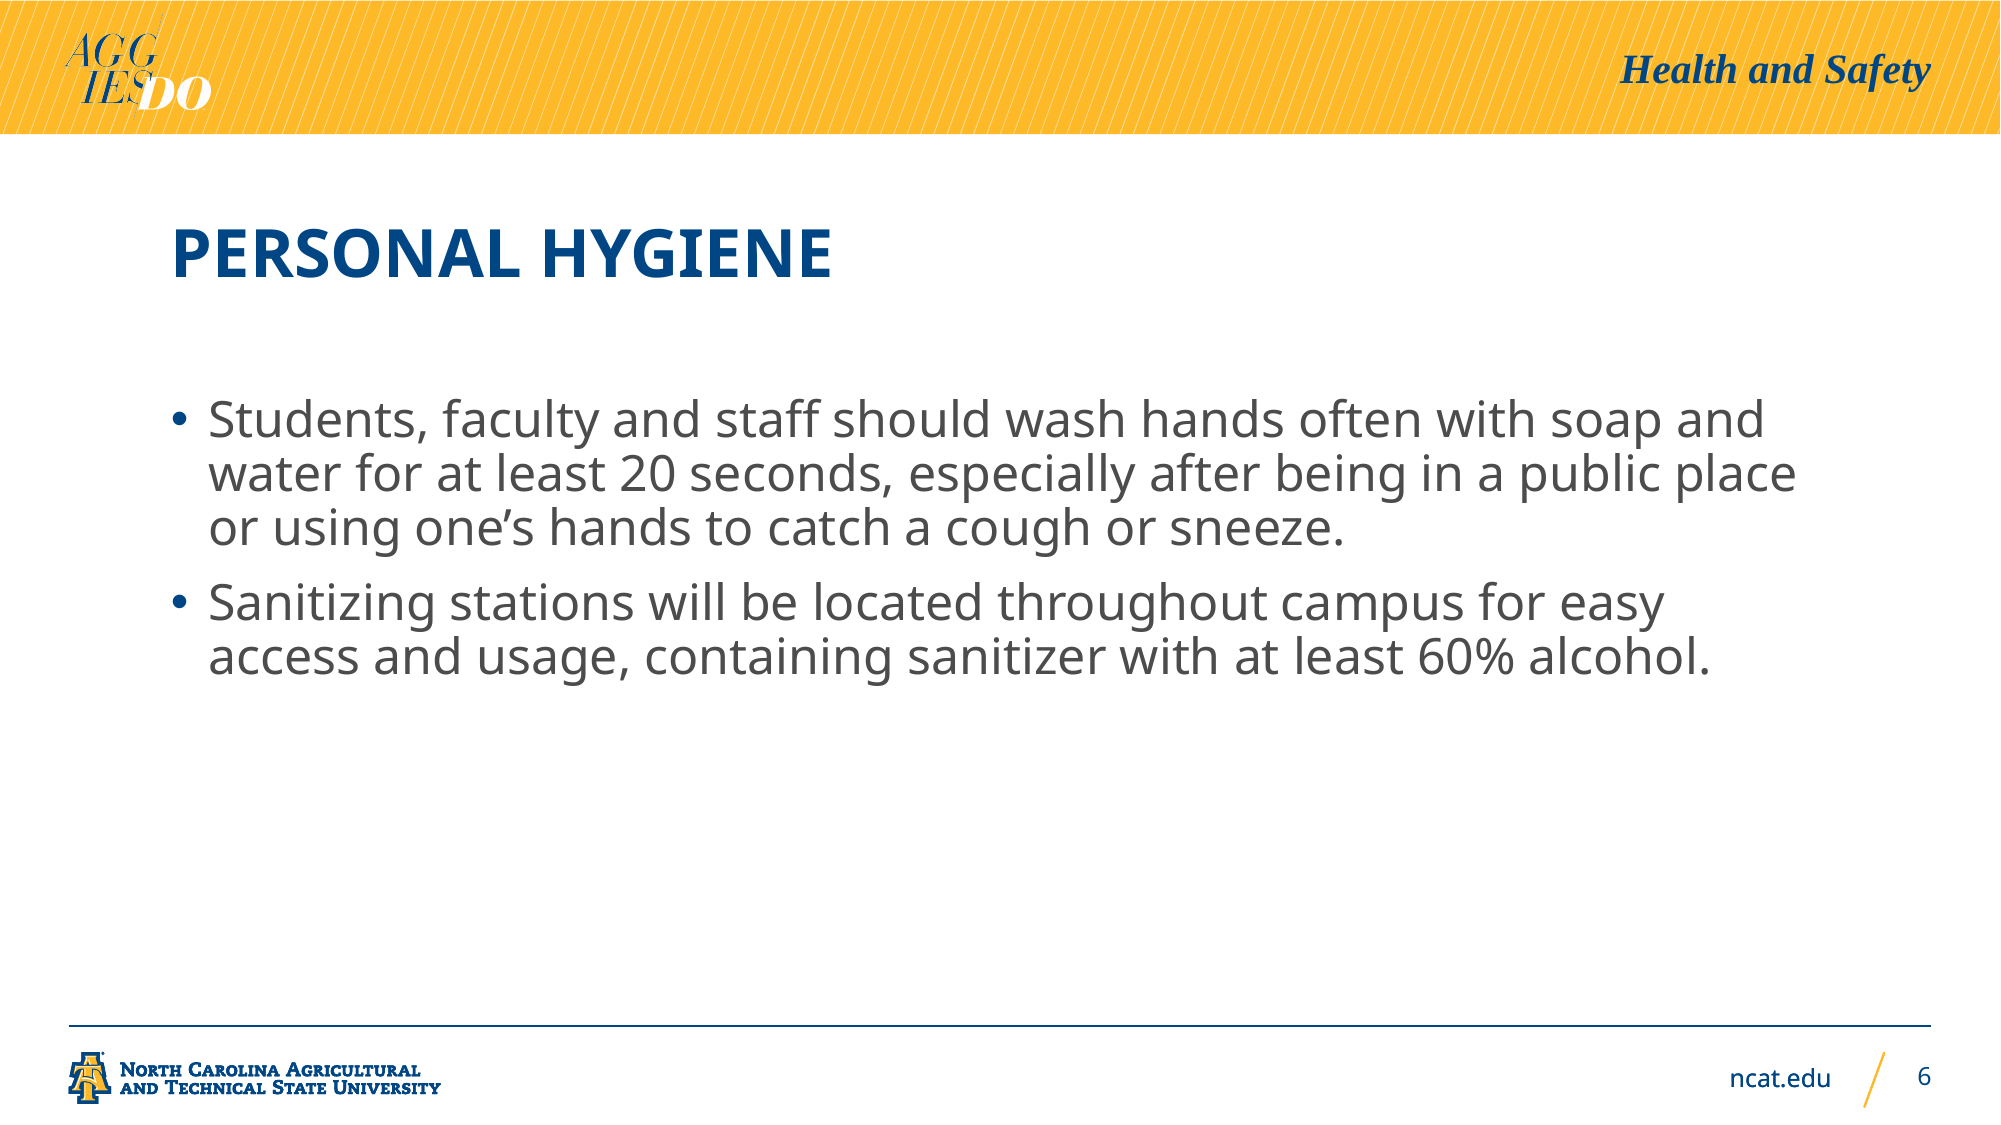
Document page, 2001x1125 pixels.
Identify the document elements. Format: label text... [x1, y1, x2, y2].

slide_number 6 [1851, 1052, 1932, 1103]
picture [63, 13, 211, 120]
list Health and Safety [999, 0, 1932, 135]
title Personal hygiene [156, 213, 1844, 306]
list Students, faculty and staff should wash hands often with soap and water for at least 20 seconds, especially after being in a public place or using one’s hands to catch a cough or sneeze. Sanitizing stations will be located throughout campus for easy access and usage, containing sanitizer with at least 60% alcohol. [156, 306, 1844, 935]
